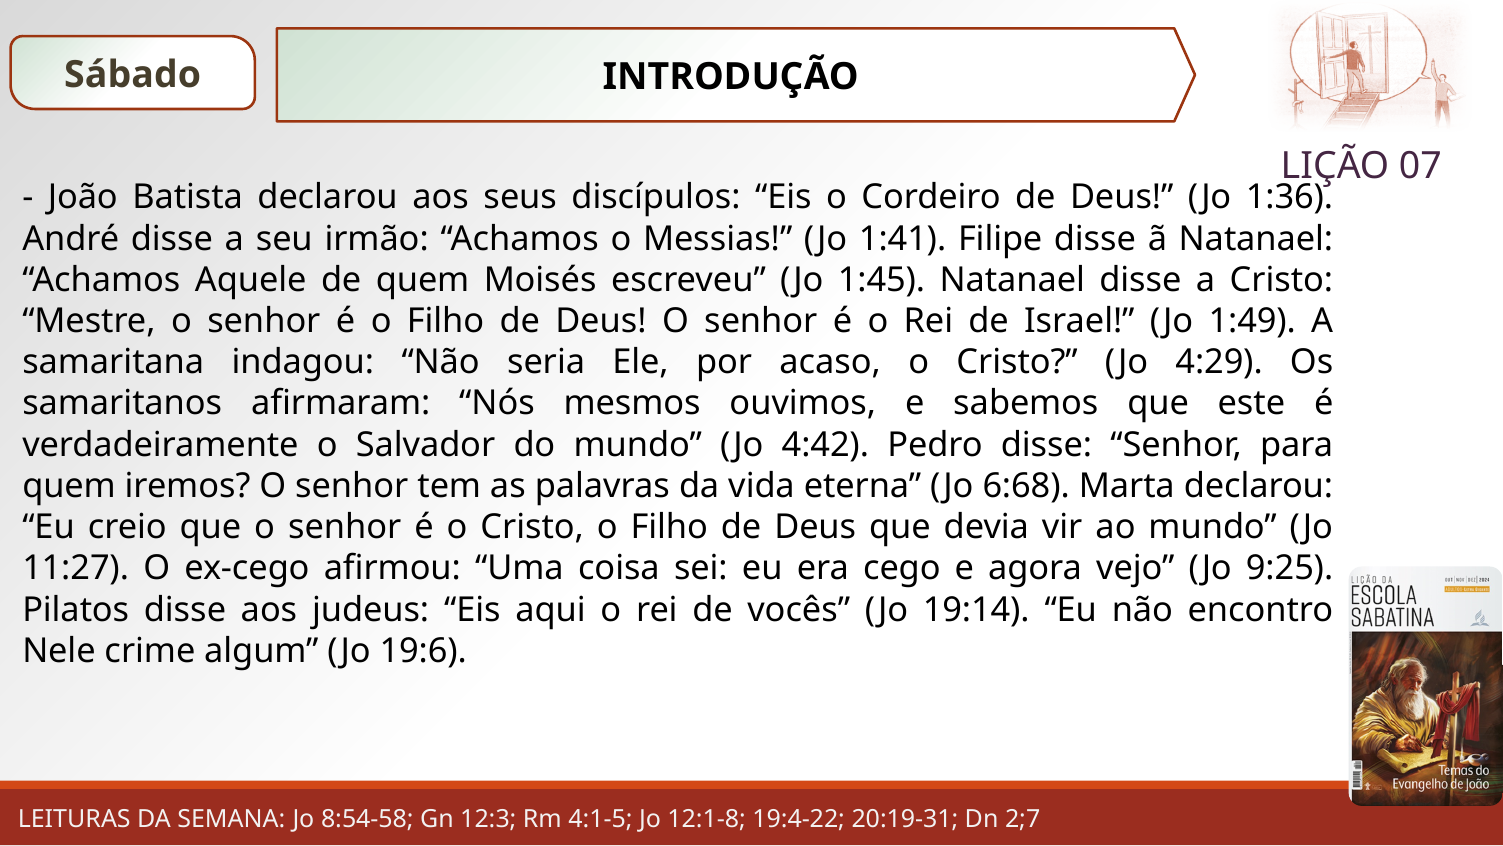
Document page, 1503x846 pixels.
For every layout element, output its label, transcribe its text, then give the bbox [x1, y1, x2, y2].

picture [1348, 565, 1503, 807]
text_box Sábado [9, 34, 257, 111]
text_box LIÇÃO 07 [1265, 139, 1458, 194]
text_box INTRODUÇÃO [275, 27, 1197, 123]
picture [1265, 0, 1474, 134]
text_box LEITURAS DA SEMANA: Jo 8:54-58; Gn 12:3; Rm 4:1-5; Jo 12:1-8; 19:4-22; 20:19-31; Dn 2;7 [3, 794, 1421, 840]
text_box - João Batista declarou aos seus discípulos: “Eis o Cordeiro de Deus!” (Jo 1:36). André disse a seu irmão: “Achamos o Messias!” (Jo 1:41). Filipe disse ã Natanael: “Achamos Aquele de quem Moisés escreveu” (Jo 1:45). Natanael disse a Cristo: “Mestre, o senhor é o Filho de Deus! O senhor é o Rei de Israel!” (Jo 1:49). A samaritana indagou: “Não seria Ele, por acaso, o Cristo?” (Jo 4:29). Os samaritanos afirmaram: “Nós mesmos ouvimos, e sabemos que este é verdadeiramente o Salvador do mundo” (Jo 4:42). Pedro disse: “Senhor, para quem iremos? O senhor tem as palavras da vida eterna” (Jo 6:68). Marta declarou: “Eu creio que o senhor é o Cristo, o Filho de Deus que devia vir ao mundo” (Jo 11:27). O ex-cego afirmou: “Uma coisa sei: eu era cego e agora vejo” (Jo 9:25). Pilatos disse aos judeus: “Eis aqui o rei de vocês” (Jo 19:14). “Eu não encontro Nele crime algum” (Jo 19:6). [7, 167, 1349, 677]
